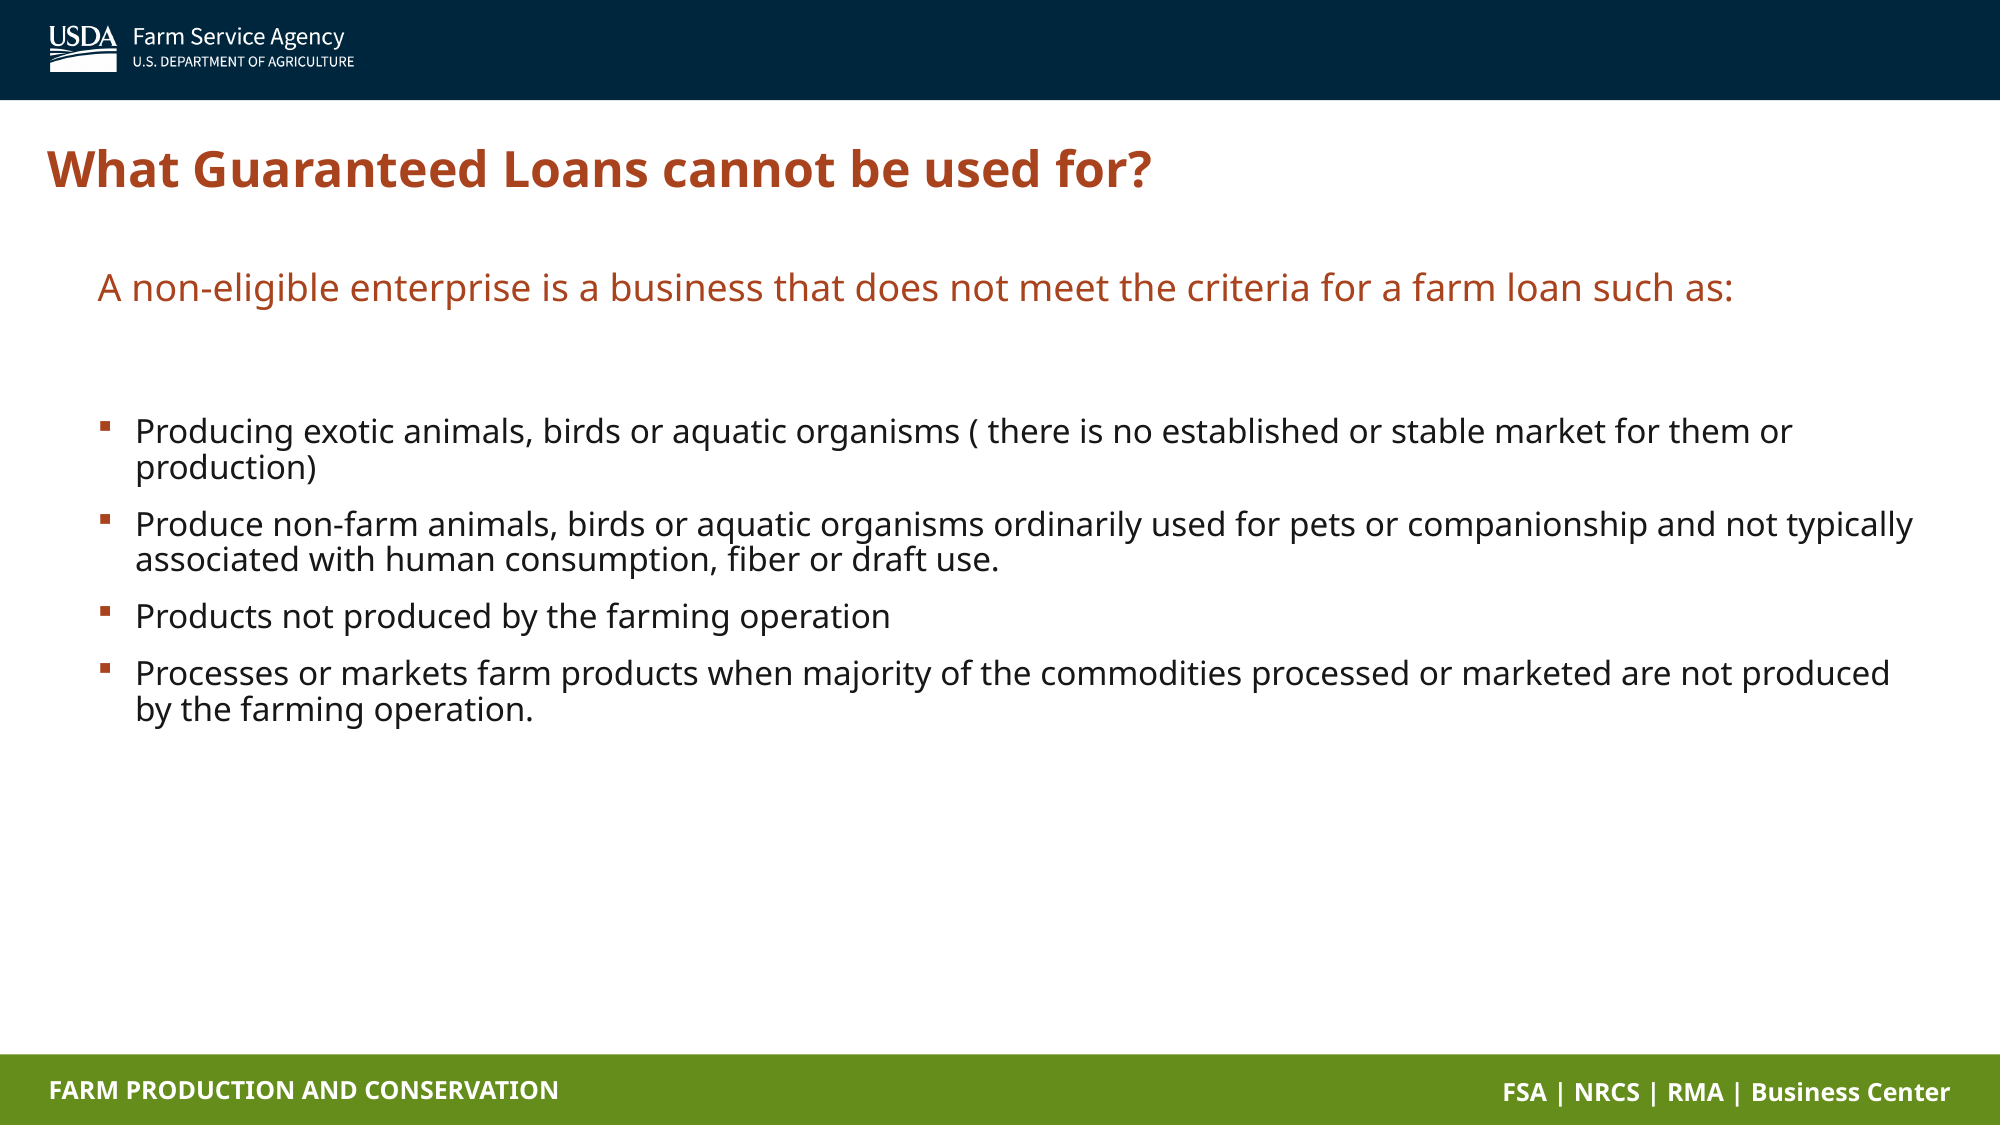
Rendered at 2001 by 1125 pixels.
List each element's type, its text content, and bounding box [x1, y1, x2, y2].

picture [49, 25, 354, 72]
list What Guaranteed Loans cannot be used for? [32, 136, 1950, 224]
list A non-eligible enterprise is a business that does not meet the criteria for a farm loan such as: Producing exotic animals, birds or aquatic organisms ( there is no established or stable market for them or production) Produce non-farm animals, birds or aquatic organisms ordinarily used for pets or companionship and not typically associated with human consumption, fiber or draft use. Products not produced by the farming operation Processes or markets farm products when majority of the commodities processed or marketed are not produced by the farming operation. [82, 262, 1950, 912]
